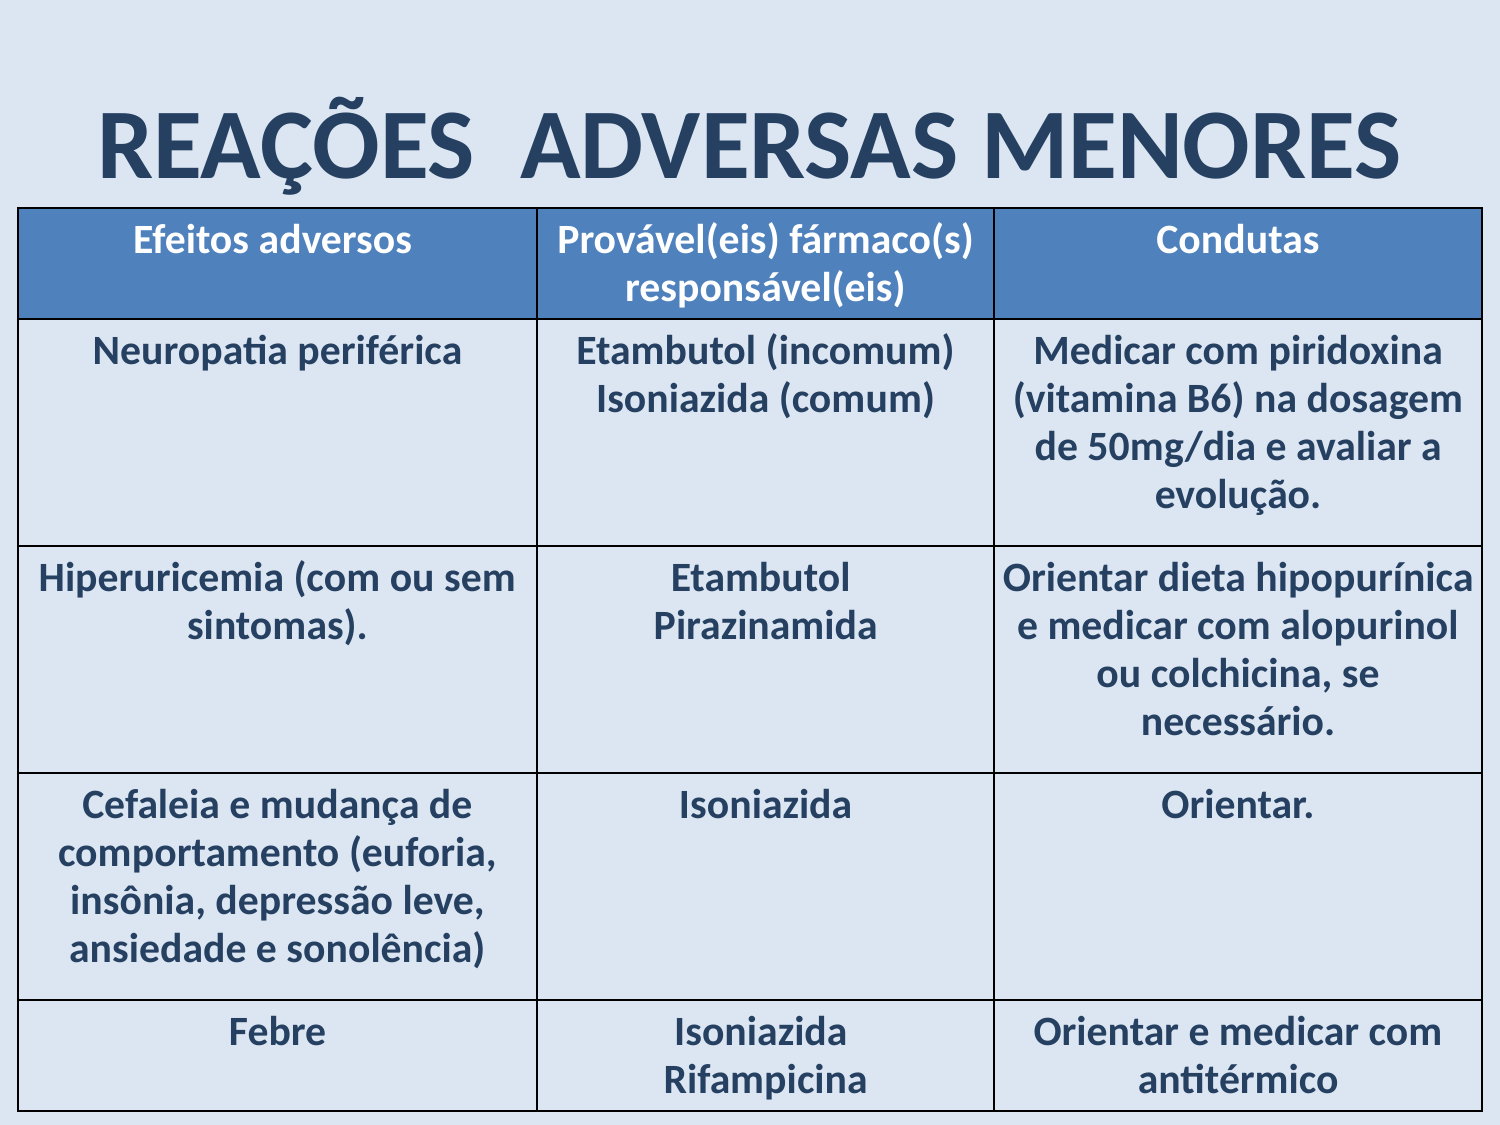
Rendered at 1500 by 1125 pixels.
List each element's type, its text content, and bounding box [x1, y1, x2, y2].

table_cell Isoniazida Rifampicina [538, 1001, 993, 1110]
table_cell Neuropatia periférica [19, 320, 536, 545]
table_cell Orientar e medicar com antitérmico [995, 1001, 1481, 1110]
table_header Condutas [995, 209, 1481, 318]
table_cell Medicar com piridoxina (vitamina B6) na dosagem de 50mg/dia e avaliar a evolução. [995, 320, 1481, 545]
table_cell Etambutol Pirazinamida [538, 547, 993, 772]
table_cell Hiperuricemia (com ou sem sintomas). [19, 547, 536, 772]
text_box REAÇÕES ADVERSAS MENORES [75, 45, 1425, 207]
table_cell Etambutol (incomum) Isoniazida (comum) [538, 320, 993, 545]
table_header Provável(eis) fármaco(s) responsável(eis) [538, 209, 993, 318]
table_cell Isoniazida [538, 774, 993, 999]
table_header Efeitos adversos [19, 209, 536, 318]
table_cell Cefaleia e mudança de comportamento (euforia, insônia, depressão leve, ansiedade e sonolência) [19, 774, 536, 999]
table_cell Orientar. [995, 774, 1481, 999]
table_cell Febre [19, 1001, 536, 1110]
table_cell Orientar dieta hipopurínica e medicar com alopurinol ou colchicina, se necessário. [995, 547, 1481, 772]
